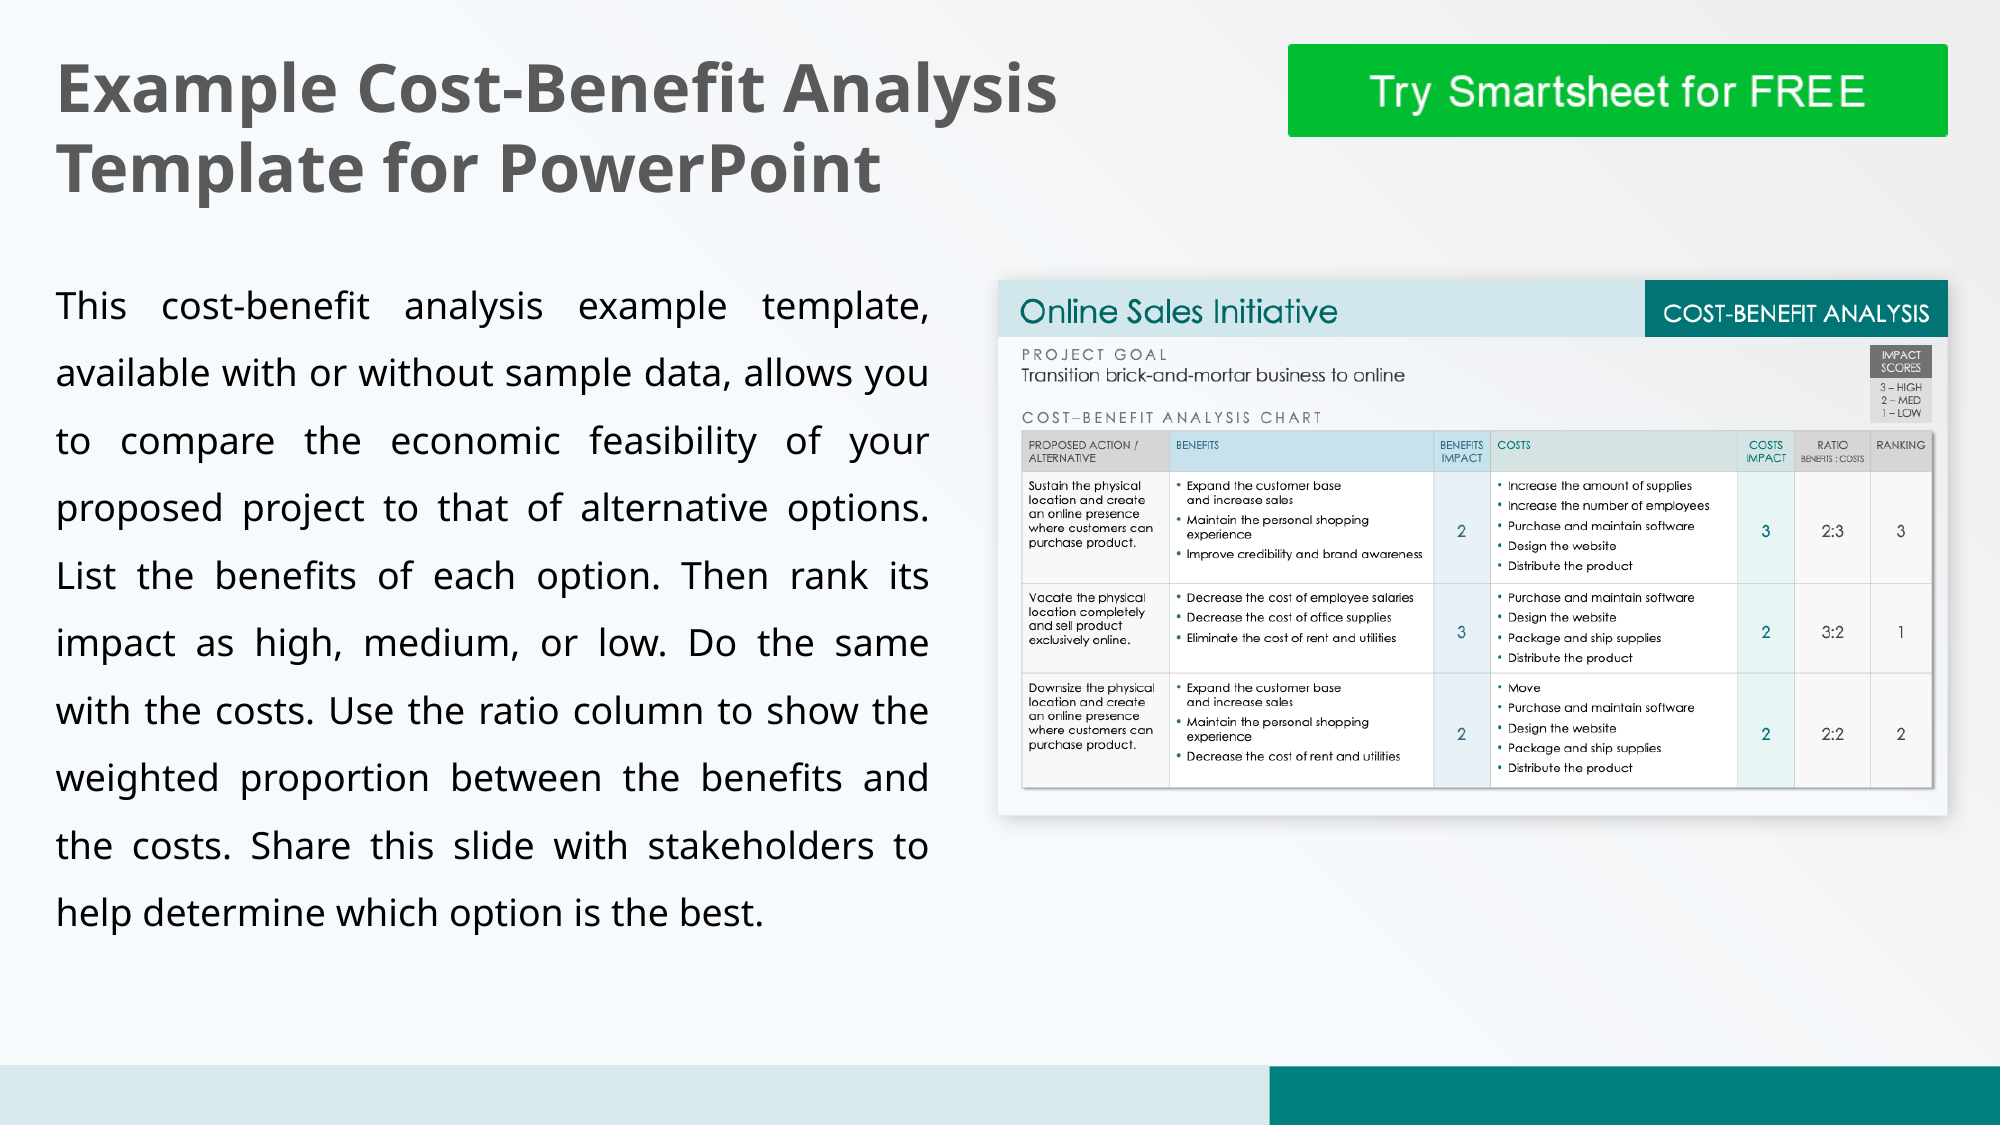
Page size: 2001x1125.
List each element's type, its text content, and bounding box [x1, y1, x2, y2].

text_box This cost-benefit analysis example template, available with or without sample data, allows you to compare the economic feasibility of your proposed project to that of alternative options. List the benefits of each option. Then rank its impact as high, medium, or low. Do the same with the costs. Use the ratio column to show the weighted proportion between the benefits and the costs. Share this slide with stakeholders to help determine which option is the best. [40, 251, 946, 942]
picture [998, 280, 1949, 816]
text_box [1270, 1065, 2000, 1125]
picture [1288, 44, 1949, 137]
text_box Example Cost-Benefit Analysis Template for PowerPoint [40, 38, 1254, 214]
text_box [0, 1064, 1270, 1125]
